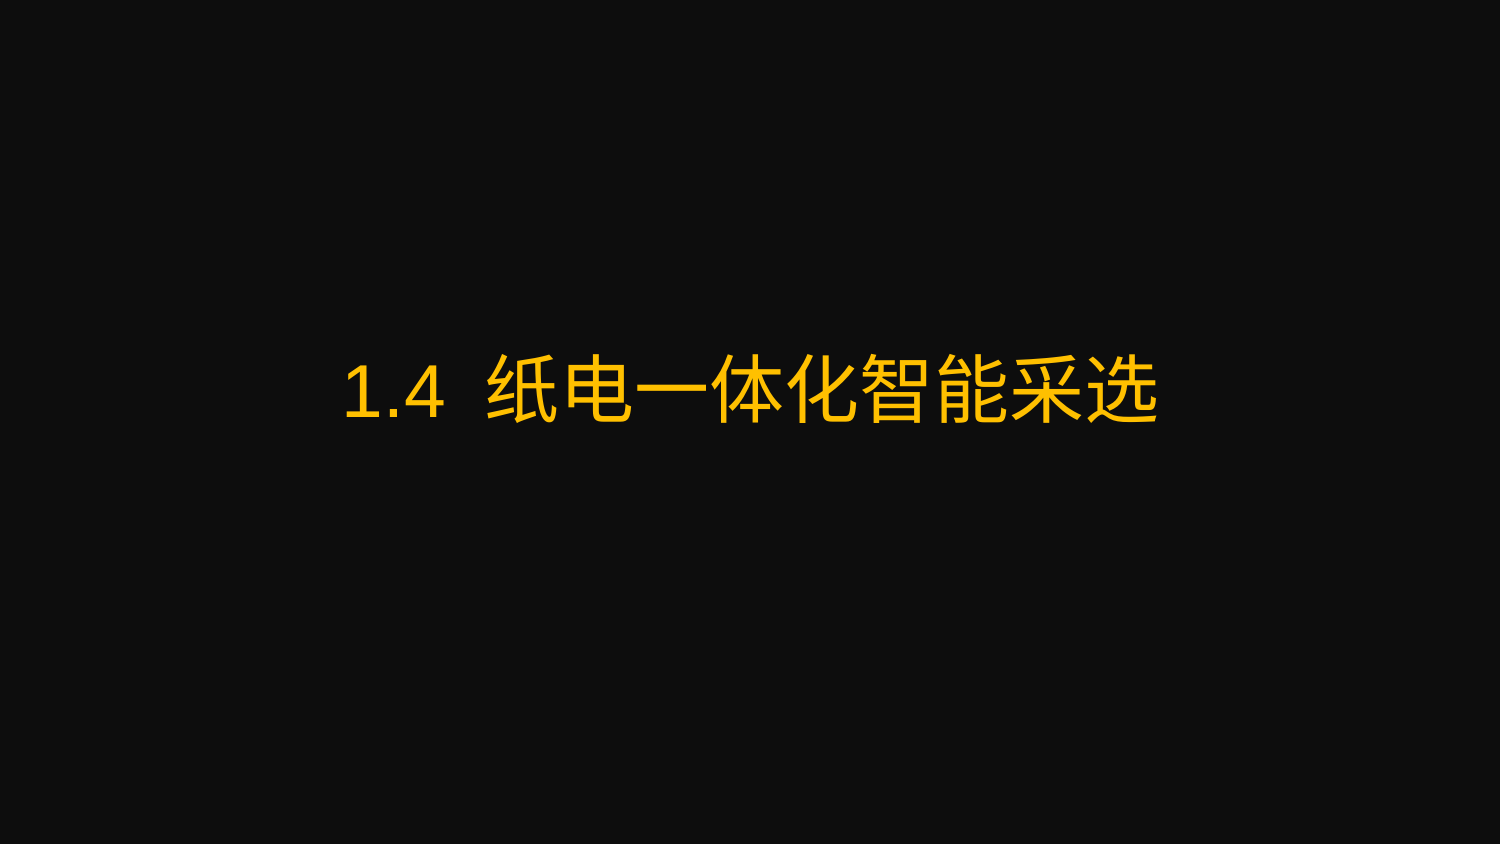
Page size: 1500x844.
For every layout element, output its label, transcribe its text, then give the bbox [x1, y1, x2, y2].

text_box 1.4 纸电一体化智能采选 [326, 335, 1175, 441]
